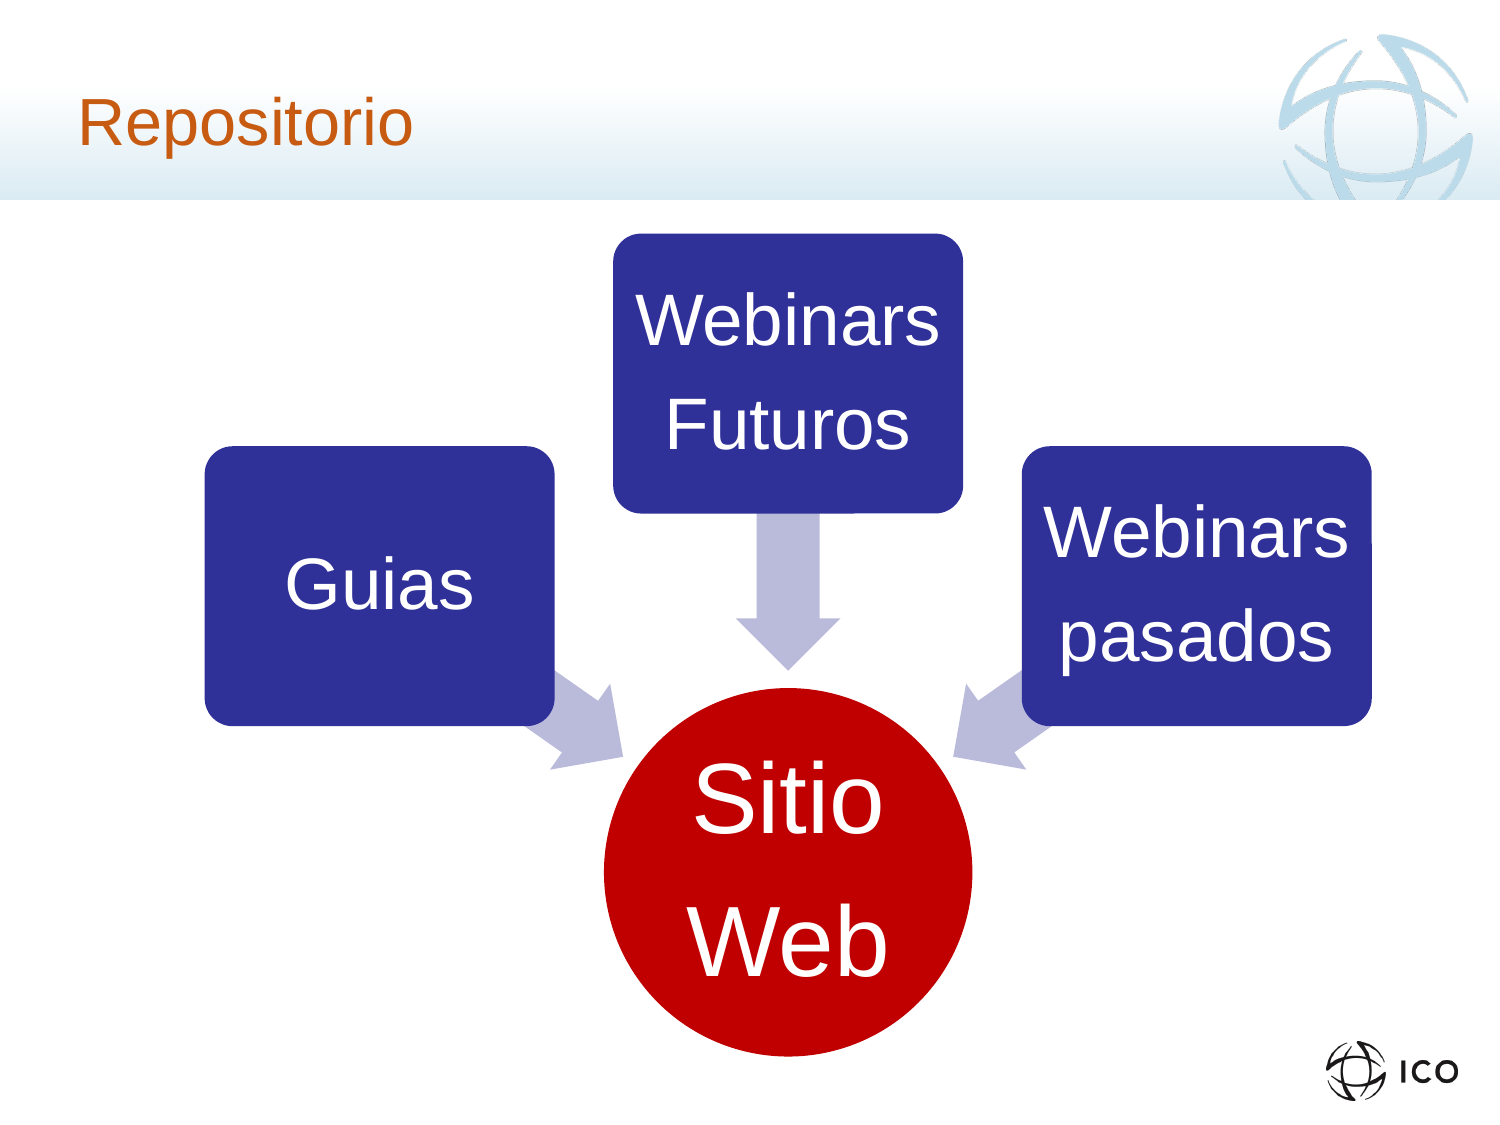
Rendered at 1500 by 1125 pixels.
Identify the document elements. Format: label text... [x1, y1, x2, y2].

picture [1326, 1041, 1458, 1101]
picture [1277, 32, 1476, 200]
title Repositorio [62, 37, 1438, 200]
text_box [204, 233, 1372, 1057]
